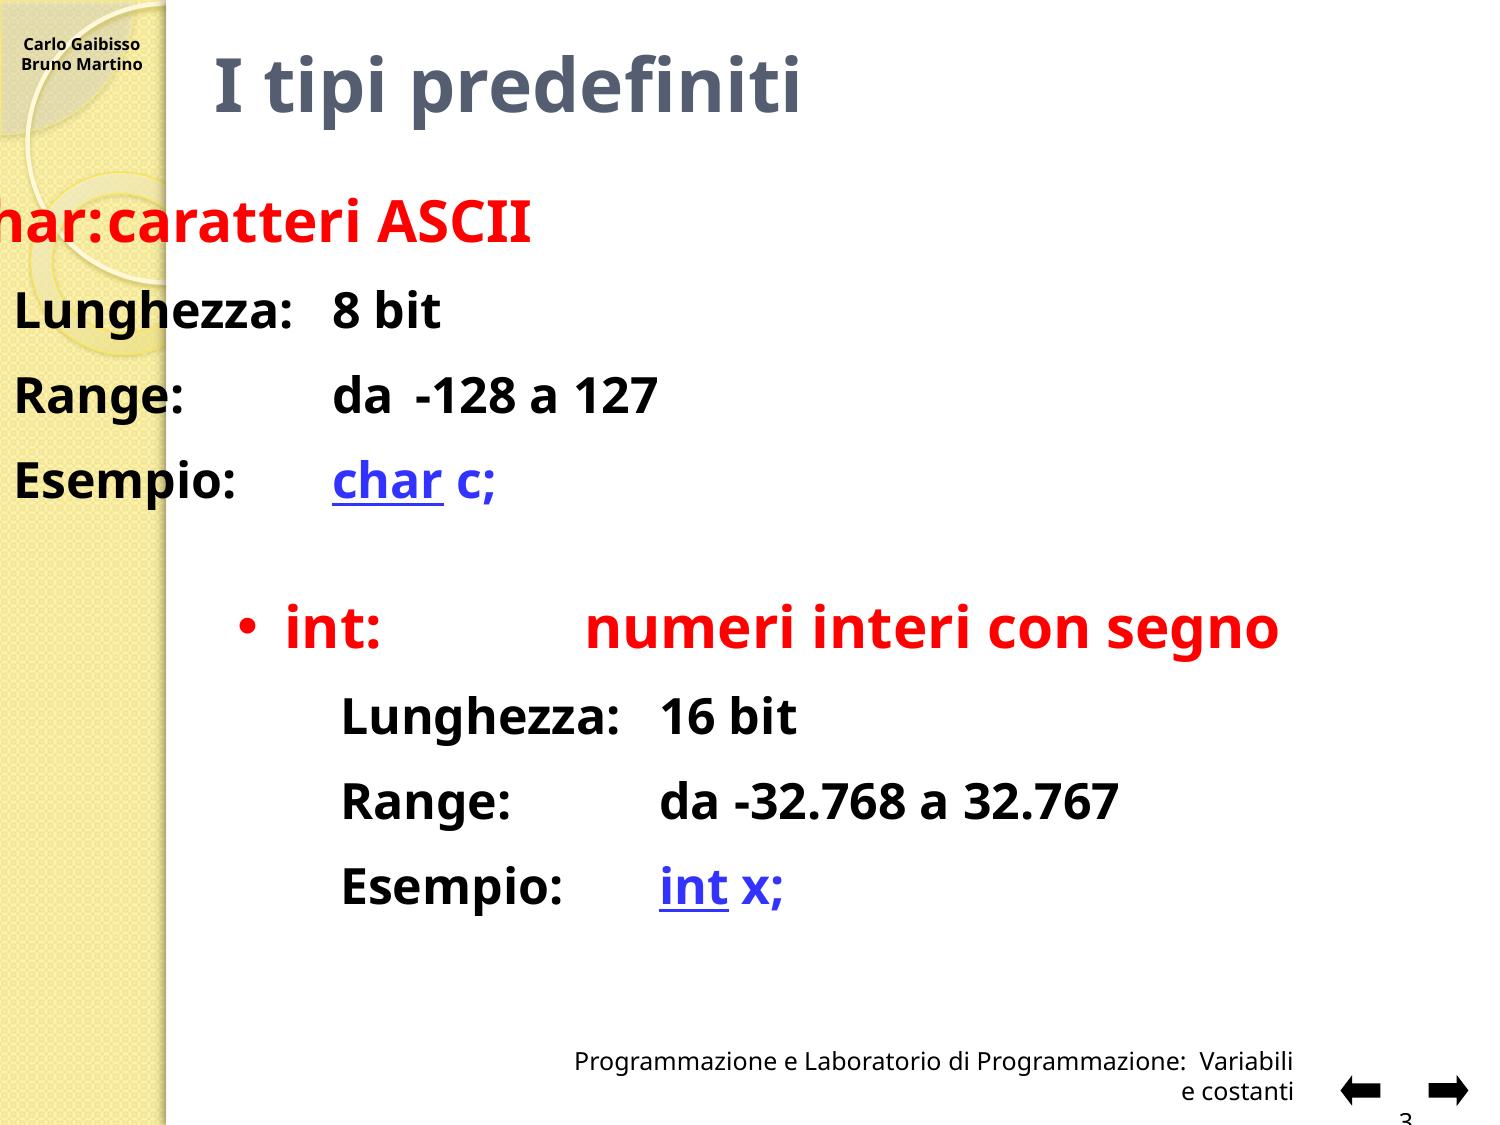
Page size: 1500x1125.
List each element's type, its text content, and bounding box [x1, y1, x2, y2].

text_box int: numeri interi con segno Lunghezza: 16 bit Range: da -32.768 a 32.767 Esempio: int x; [222, 582, 1423, 923]
text_box char: caratteri ASCII Lunghezza: 8 bit Range: da -128 a 127 Esempio: char c; [0, 176, 1312, 517]
title I tipi predefiniti [199, 29, 1430, 136]
slide_number 3 [1324, 1070, 1488, 1125]
footer Programmazione e Laboratorio di Programmazione: Variabili e costanti [549, 1034, 1310, 1113]
